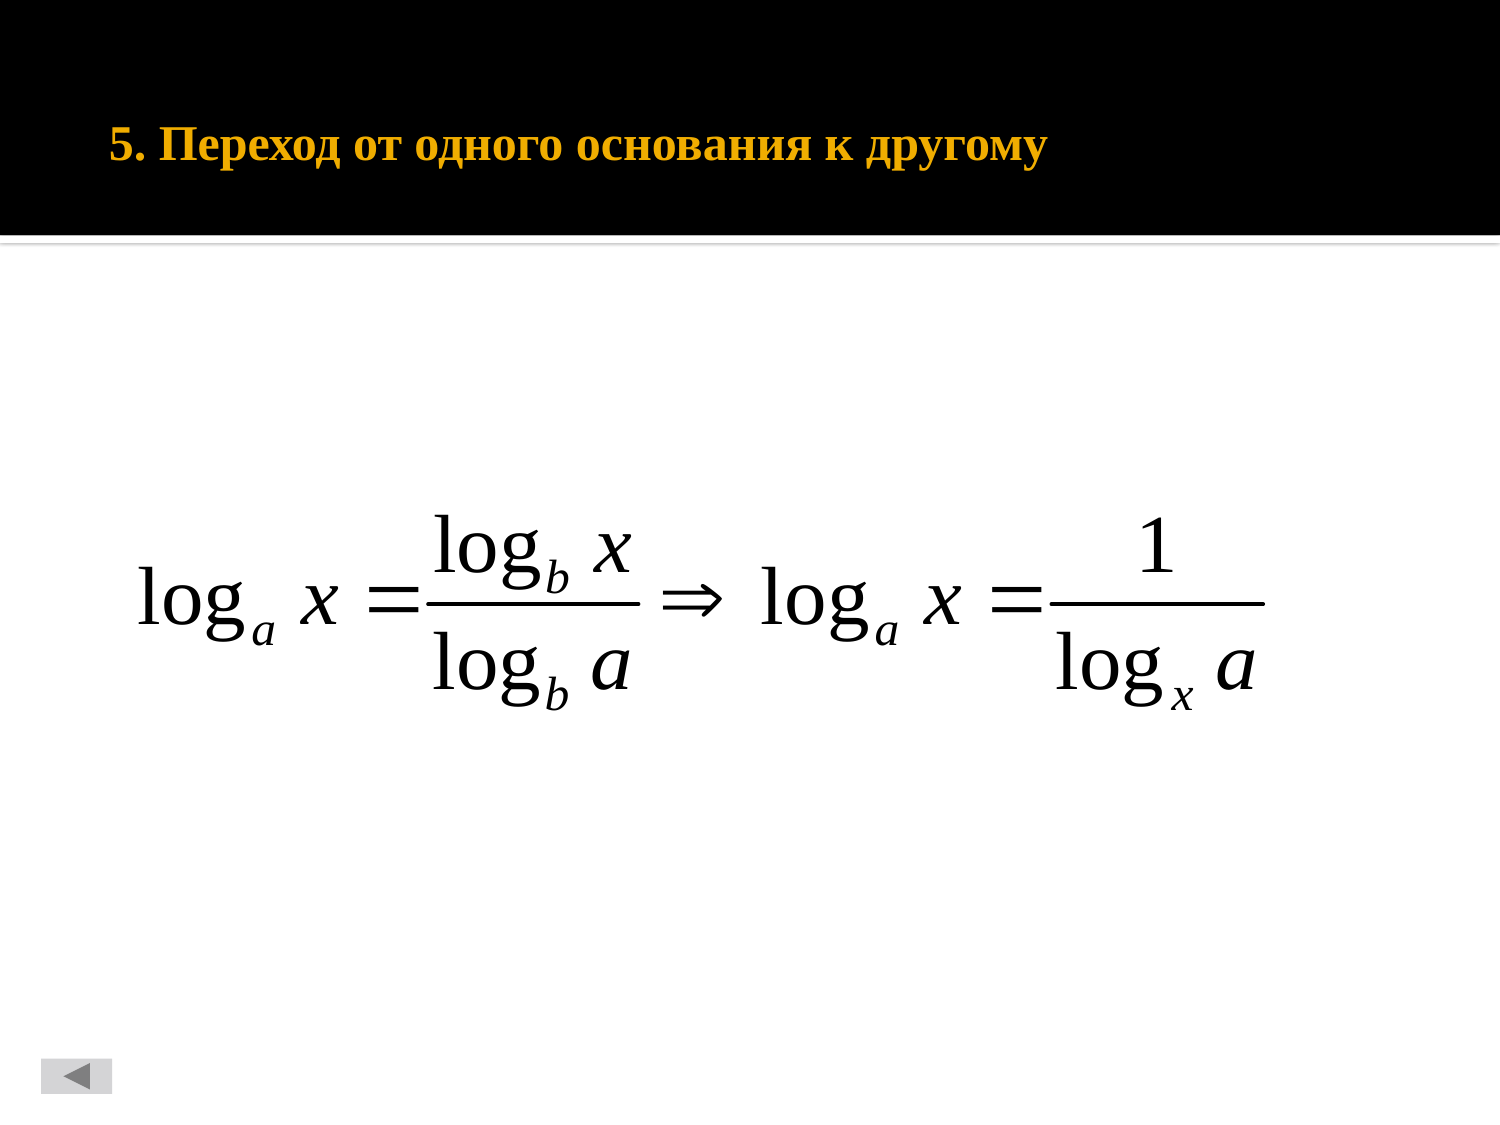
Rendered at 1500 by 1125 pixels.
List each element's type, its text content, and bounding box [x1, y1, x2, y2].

title 5. Переход от одного основания к другому [93, 46, 1444, 235]
text_box [41, 1058, 113, 1094]
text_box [125, 494, 1282, 728]
